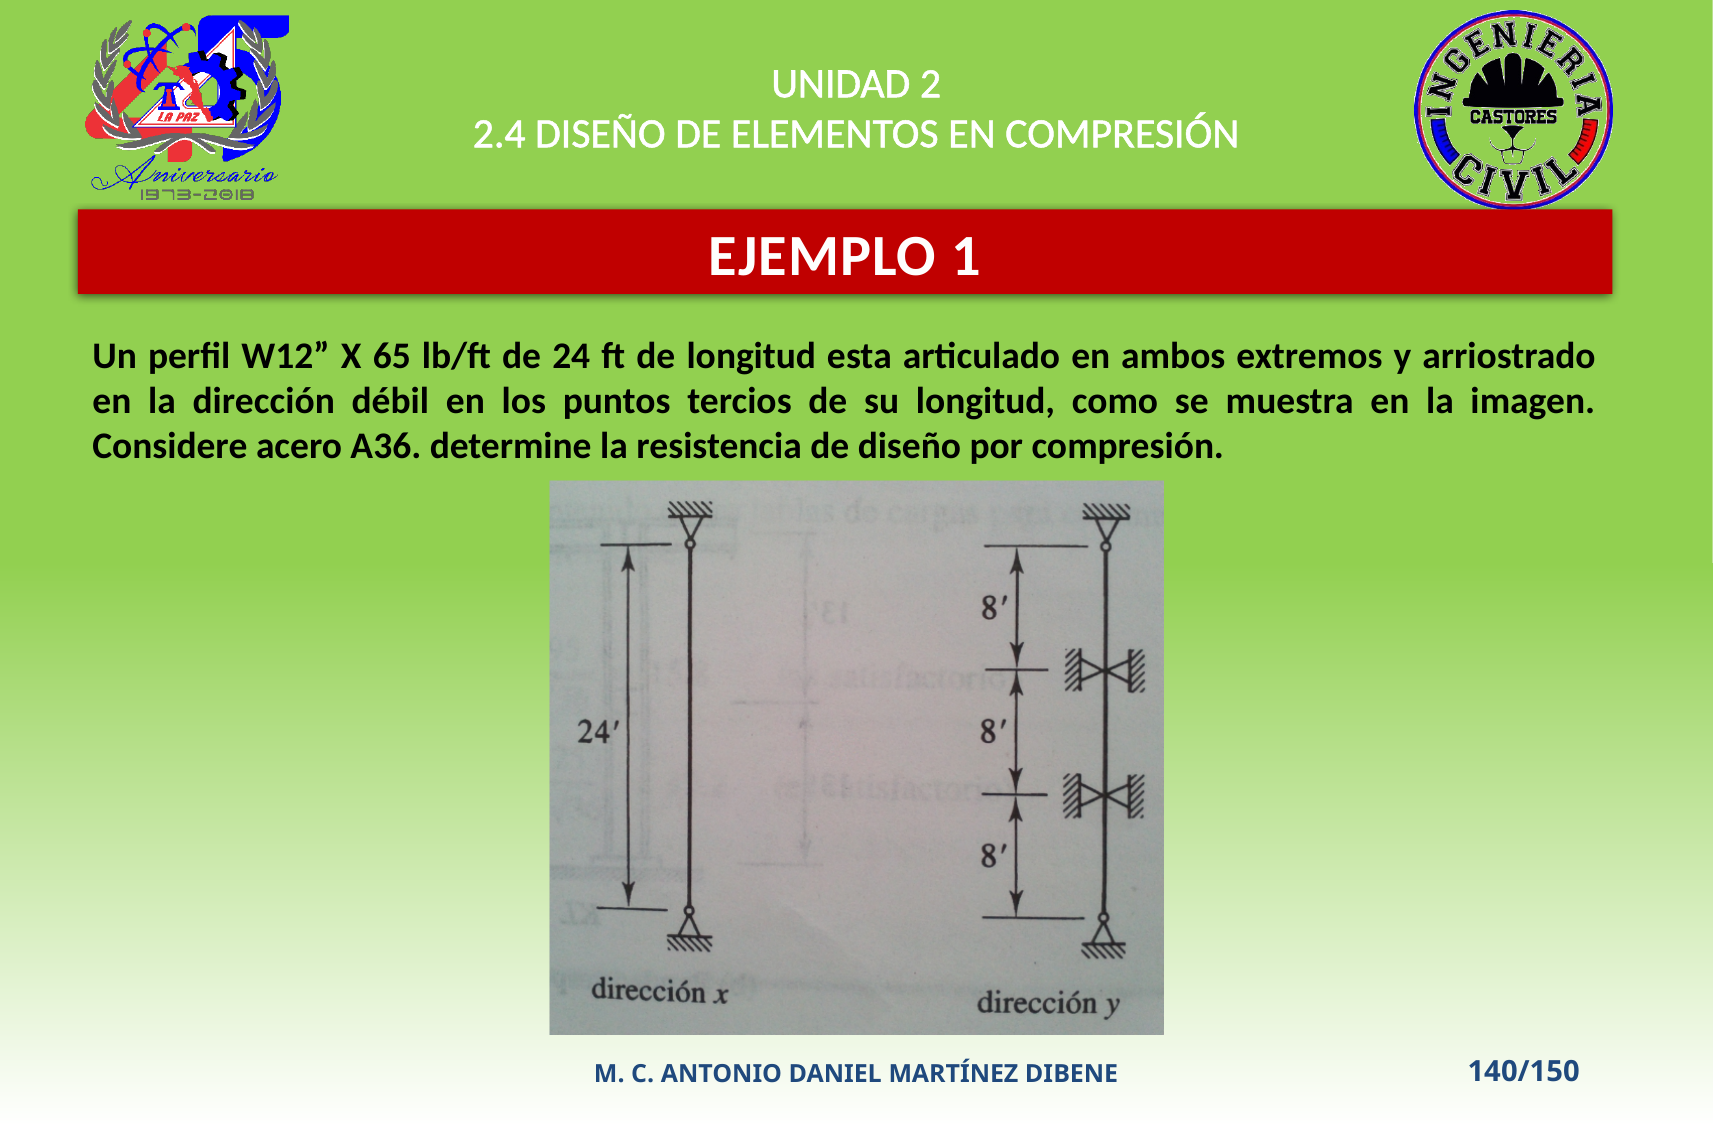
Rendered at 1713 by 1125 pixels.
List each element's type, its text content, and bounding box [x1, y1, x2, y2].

picture [1414, 10, 1613, 209]
text_box [0, 1048, 1713, 1106]
text_box UNIDAD 2 2.4 DISEÑO DE ELEMENTOS EN COMPRESIÓN [283, 48, 1430, 163]
text_box Un perfil W12” X 65 lb/ft de 24 ft de longitud esta articulado en ambos extremos y arriostrado en la dirección débil en los puntos tercios de su longitud, como se muestra en la imagen. Considere acero A36. determine la resistencia de diseño por compresión. [77, 323, 1613, 519]
picture [77, 4, 298, 209]
text_box EJEMPLO 1 [77, 209, 1613, 294]
slide_number 140/150 [1209, 1042, 1595, 1103]
picture [549, 480, 1164, 1035]
footer M. C. ANTONIO DANIEL MARTÍNEZ DIBENE [567, 1042, 1146, 1103]
